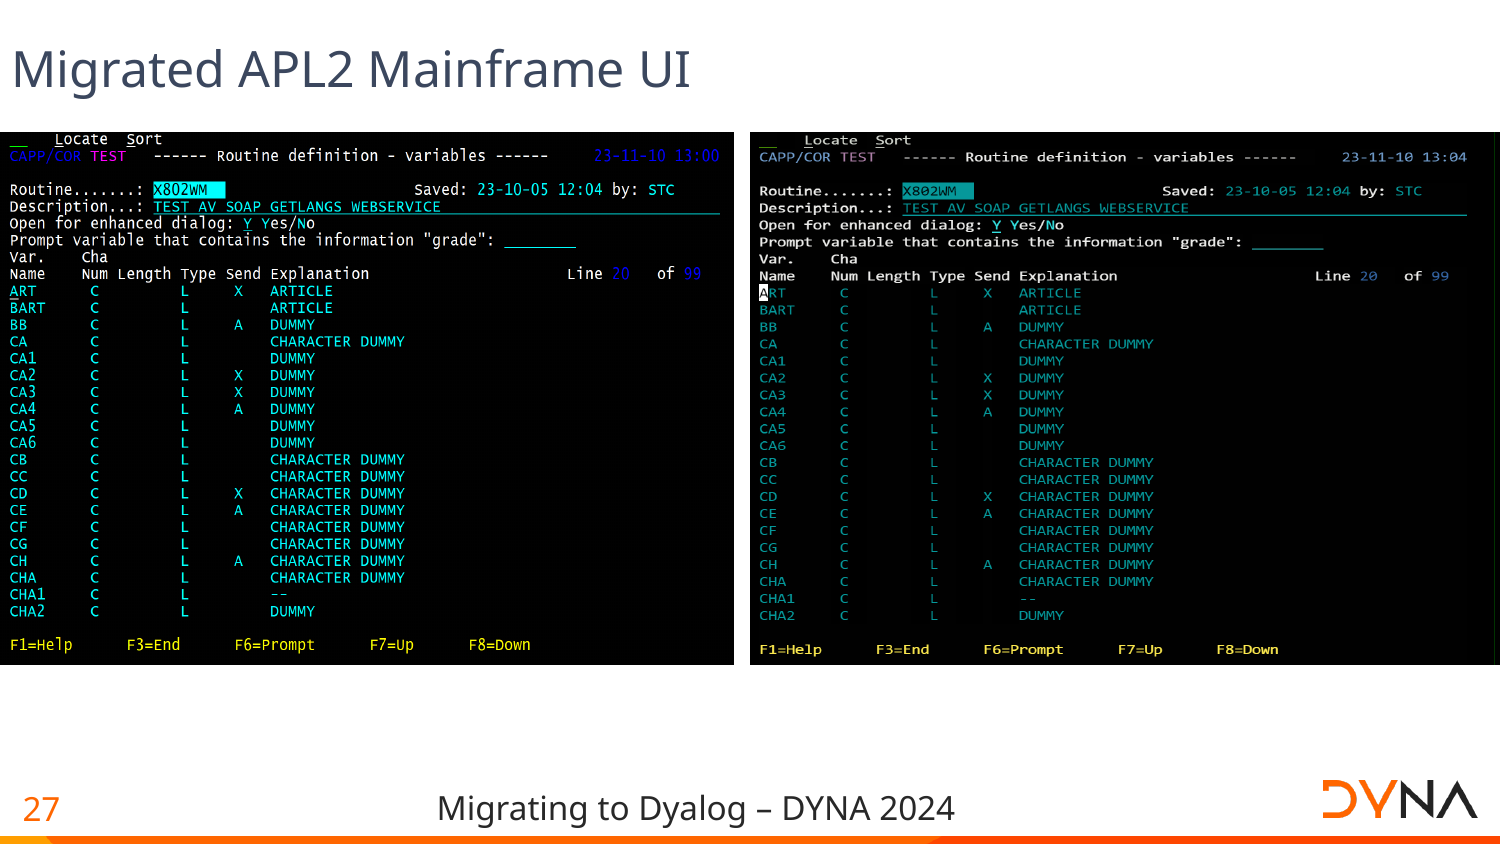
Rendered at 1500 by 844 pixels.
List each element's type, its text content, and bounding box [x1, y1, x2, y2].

picture [0, 836, 1500, 844]
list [749, 132, 1500, 665]
text_box Migrated APL2 Mainframe UI [0, 29, 707, 105]
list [0, 132, 734, 665]
picture [1323, 780, 1478, 818]
